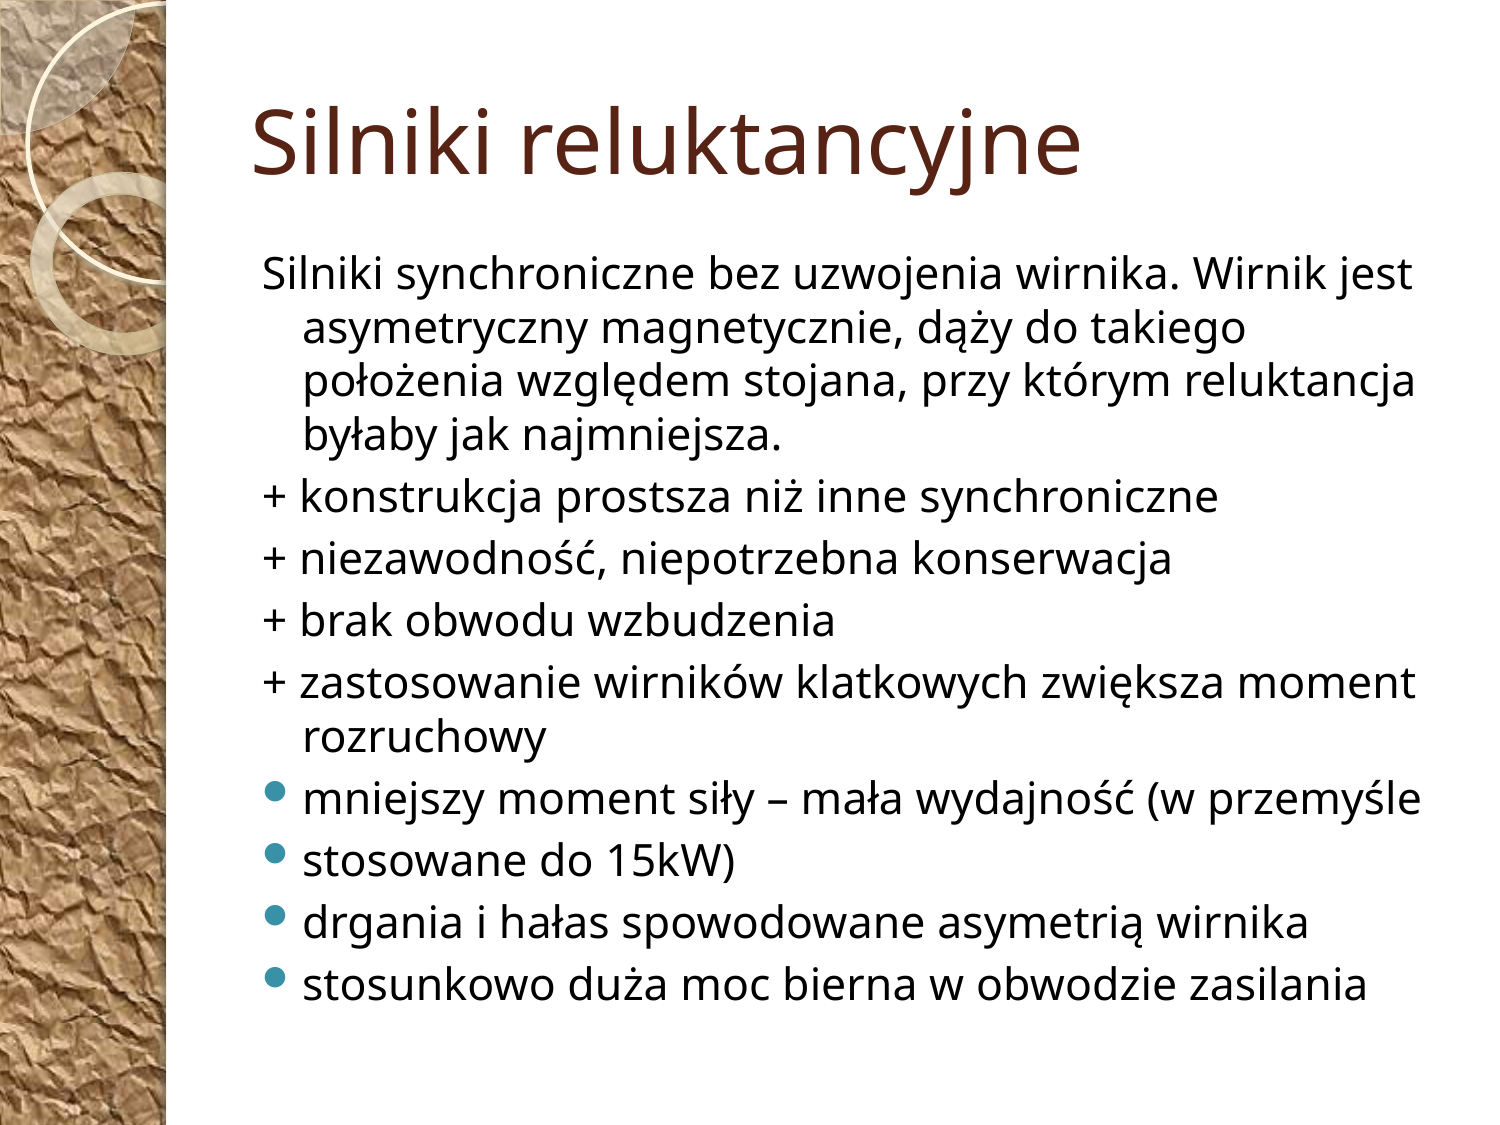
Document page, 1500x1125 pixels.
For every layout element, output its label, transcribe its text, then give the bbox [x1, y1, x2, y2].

list Silniki synchroniczne bez uzwojenia wirnika. Wirnik jest asymetryczny magnetycznie, dąży do takiego położenia względem stojana, przy którym reluktancja byłaby jak najmniejsza. + konstrukcja prostsza niż inne synchroniczne + niezawodność, niepotrzebna konserwacja + brak obwodu wzbudzenia + zastosowanie wirników klatkowych zwiększa moment rozruchowy mniejszy moment siły – mała wydajność (w przemyśle stosowane do 15kW) drgania i hałas spowodowane asymetrią wirnika stosunkowo duża moc bierna w obwodzie zasilania [235, 237, 1466, 1035]
picture [53, 241, 160, 332]
picture [62, 195, 160, 280]
picture [32, 13, 160, 207]
title Silniki reluktancyjne [235, 45, 1466, 233]
picture [136, 0, 164, 4]
picture [0, 134, 166, 1125]
